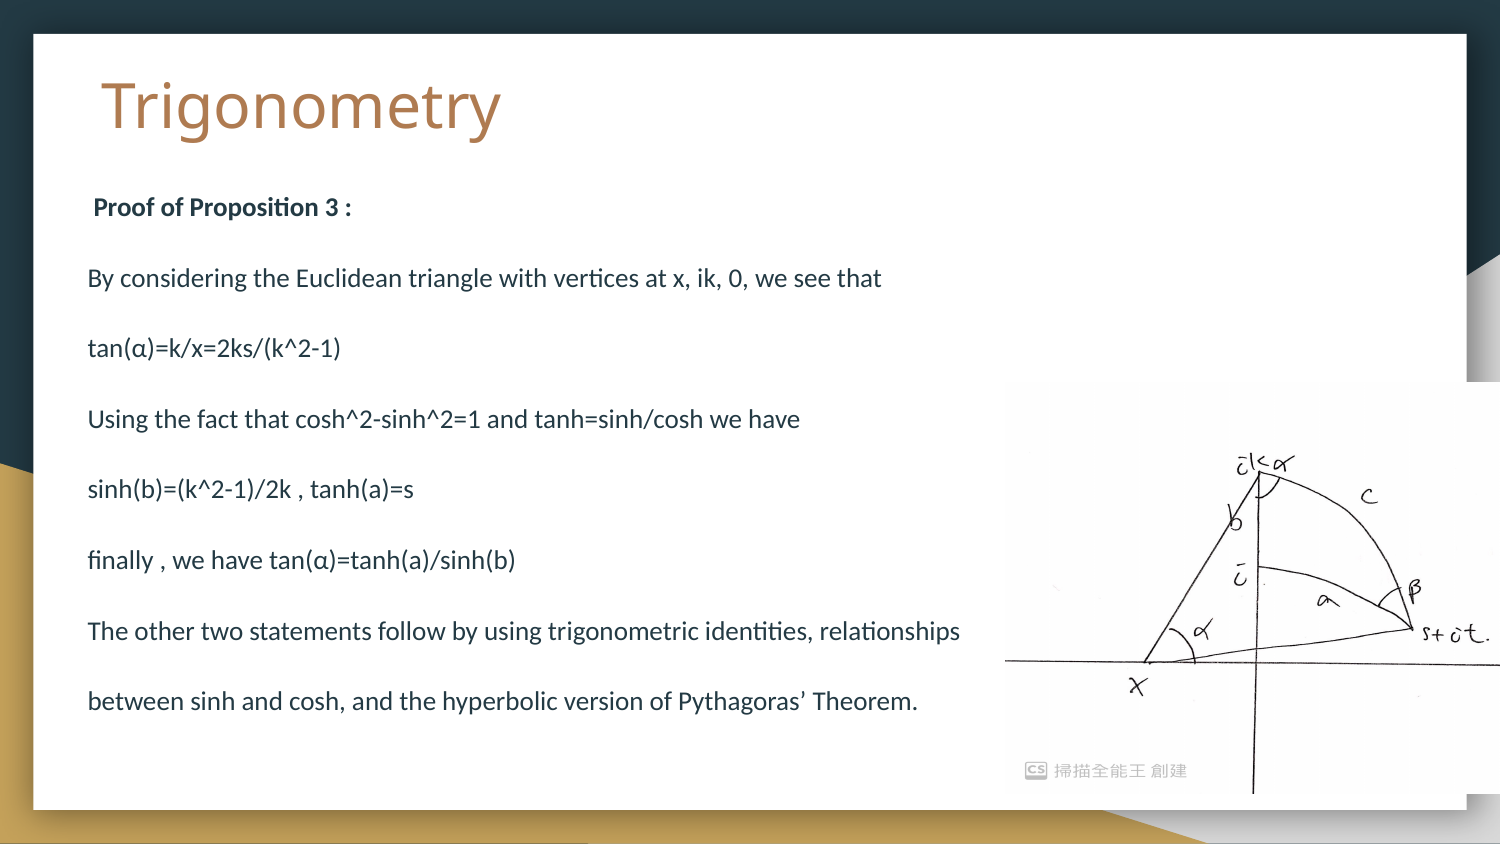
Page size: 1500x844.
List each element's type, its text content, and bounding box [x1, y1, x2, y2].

picture [1005, 382, 1500, 794]
title Trigonometry [86, 50, 1318, 208]
list Proof of Proposition 3 : By considering the Euclidean triangle with vertices at x, ik, 0, we see that tan(α)=k/x=2ks/(k^2-1) Using the fact that cosh^2-sinh^2=1 and tanh=sinh/cosh we have sinh(b)=(k^2-1)/2k , tanh(a)=s finally , we have tan(α)=tanh(a)/sinh(b) The other two statements follow by using trigonometric identities, relationships between sinh and cosh, and the hyperbolic version of Pythagoras’ Theorem. [72, 169, 1304, 739]
